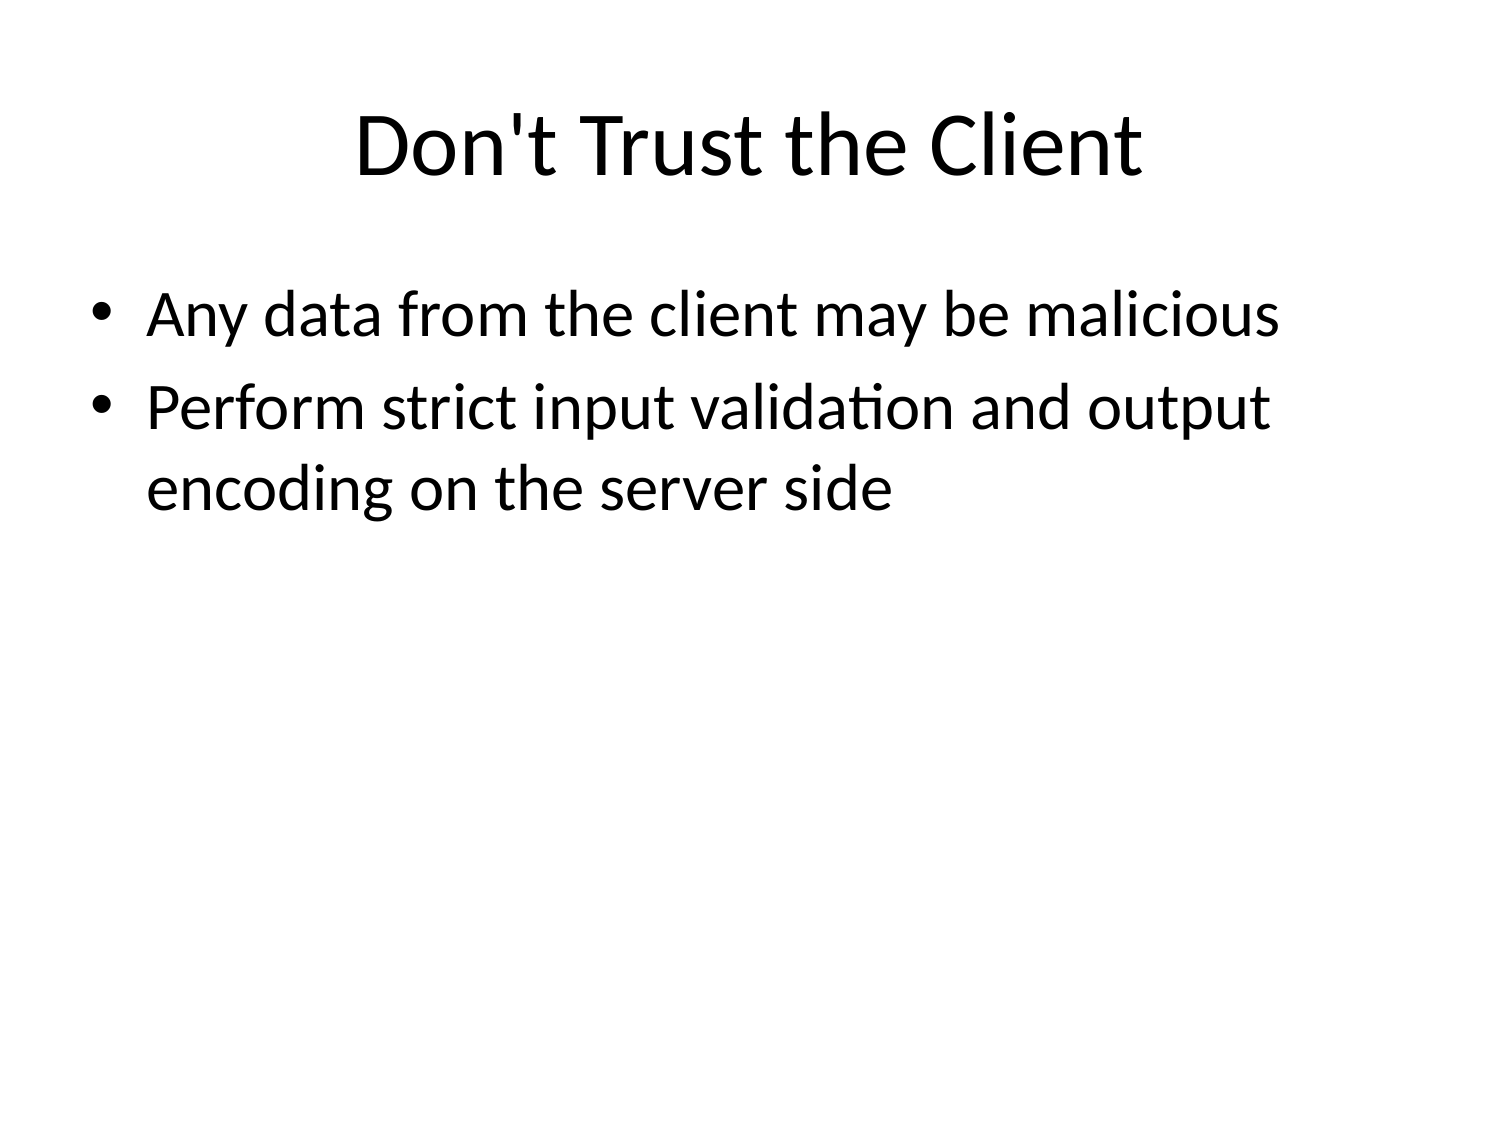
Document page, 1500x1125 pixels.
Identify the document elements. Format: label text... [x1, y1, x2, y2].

list Any data from the client may be malicious Perform strict input validation and output encoding on the server side [75, 262, 1425, 1005]
title Don't Trust the Client [75, 45, 1425, 233]
